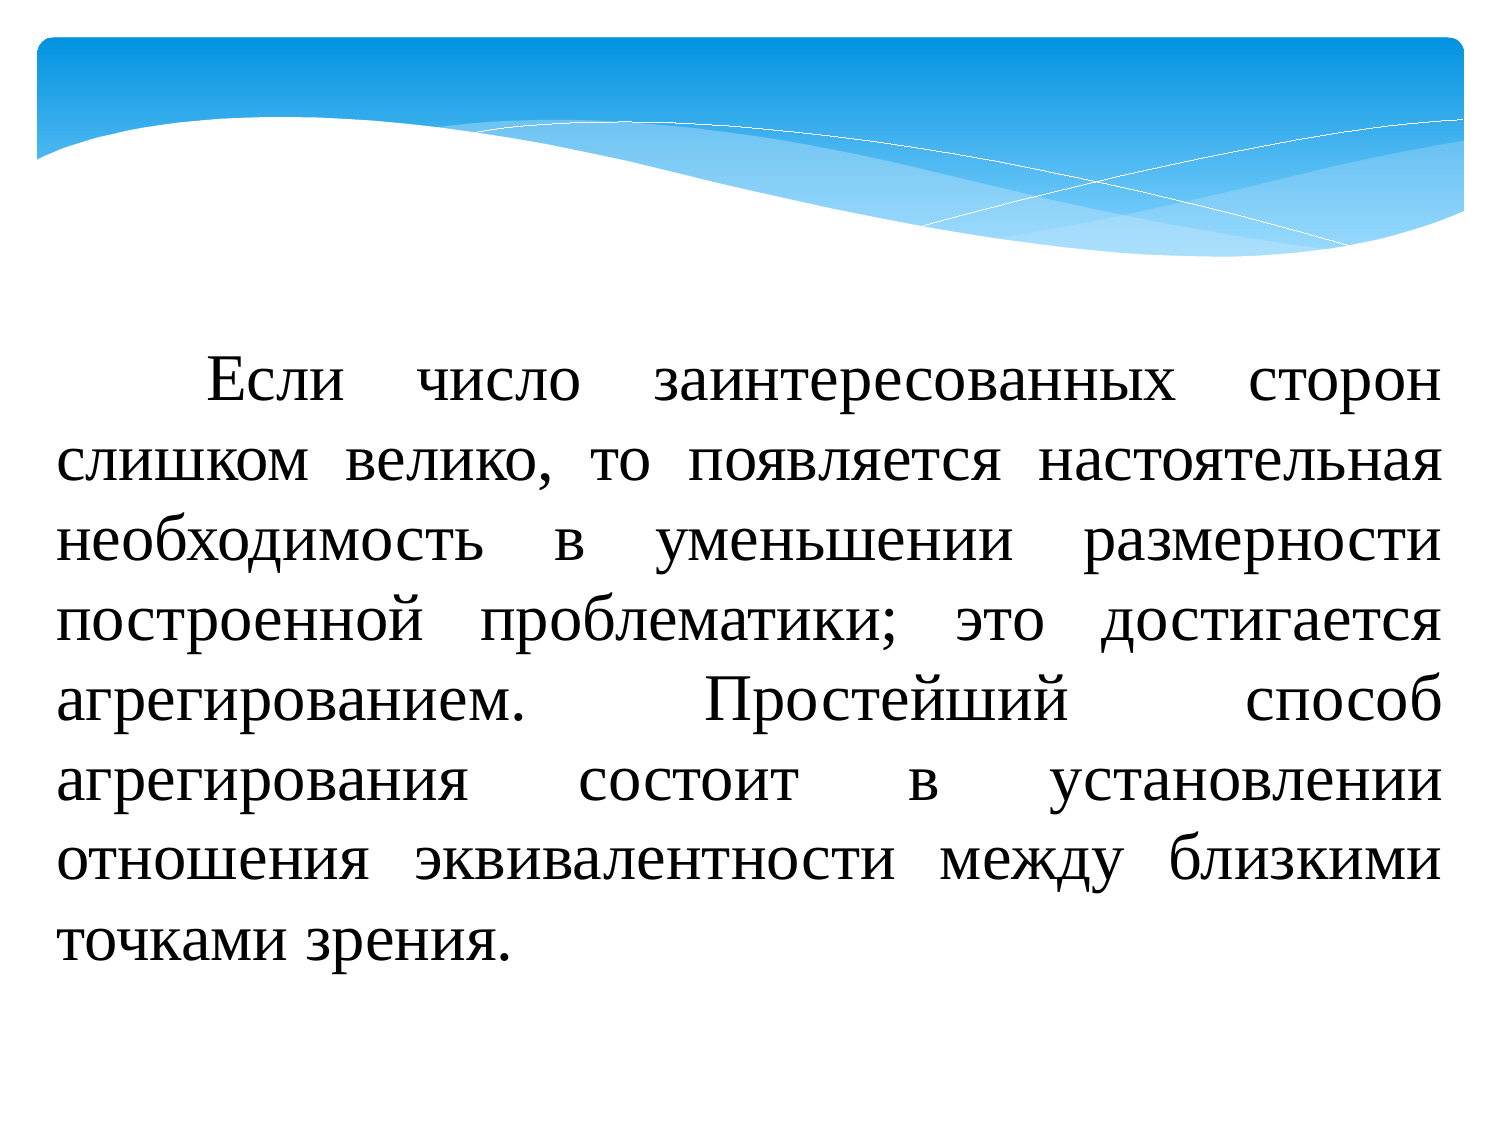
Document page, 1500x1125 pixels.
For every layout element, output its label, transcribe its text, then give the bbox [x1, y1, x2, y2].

text_box Если число заинтересованных сторон слишком велико, то появ­ляется настоятельная необходимость в уменьшении размерности построенной проблематики; это достигается агрегированием. Про­стейший способ агрегирования состоит в установлении отношения эквивалентности между близкими точками зрения. [41, 326, 1459, 981]
